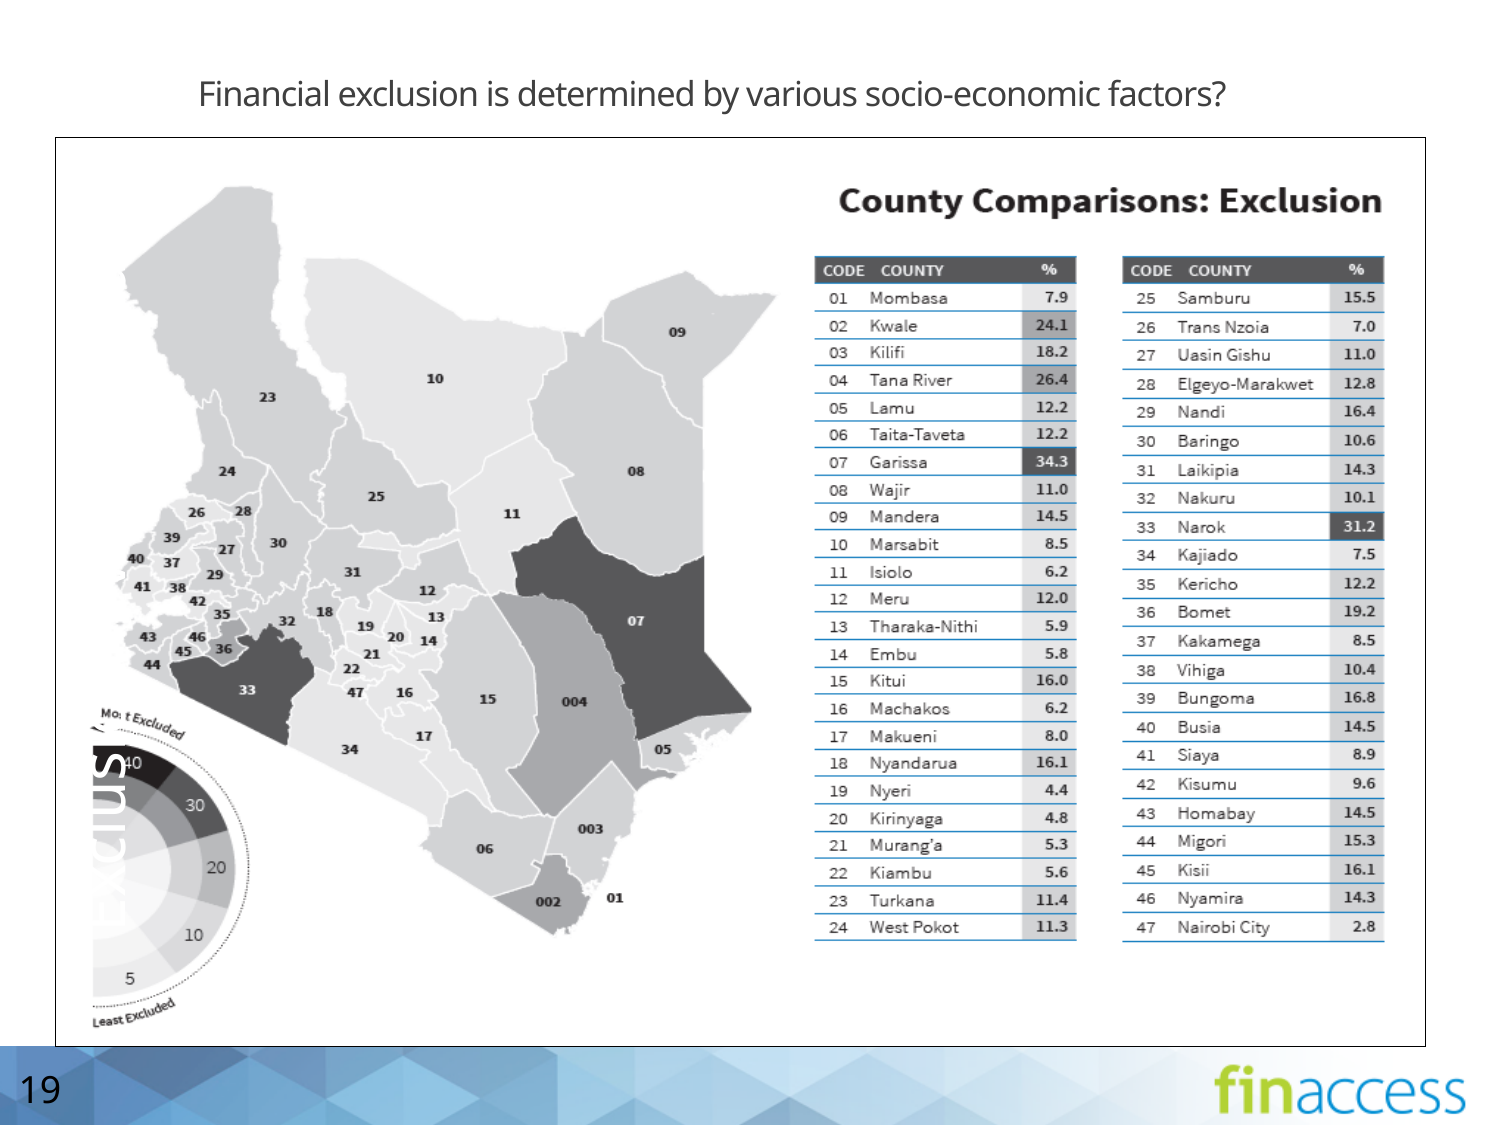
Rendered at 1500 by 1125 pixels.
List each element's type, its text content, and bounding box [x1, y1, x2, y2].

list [54, 136, 1427, 1048]
slide_number 19 [3, 1058, 89, 1125]
title Financial exclusion is determined by various socio-economic factors? [183, 54, 1426, 121]
picture [0, 1046, 1500, 1125]
